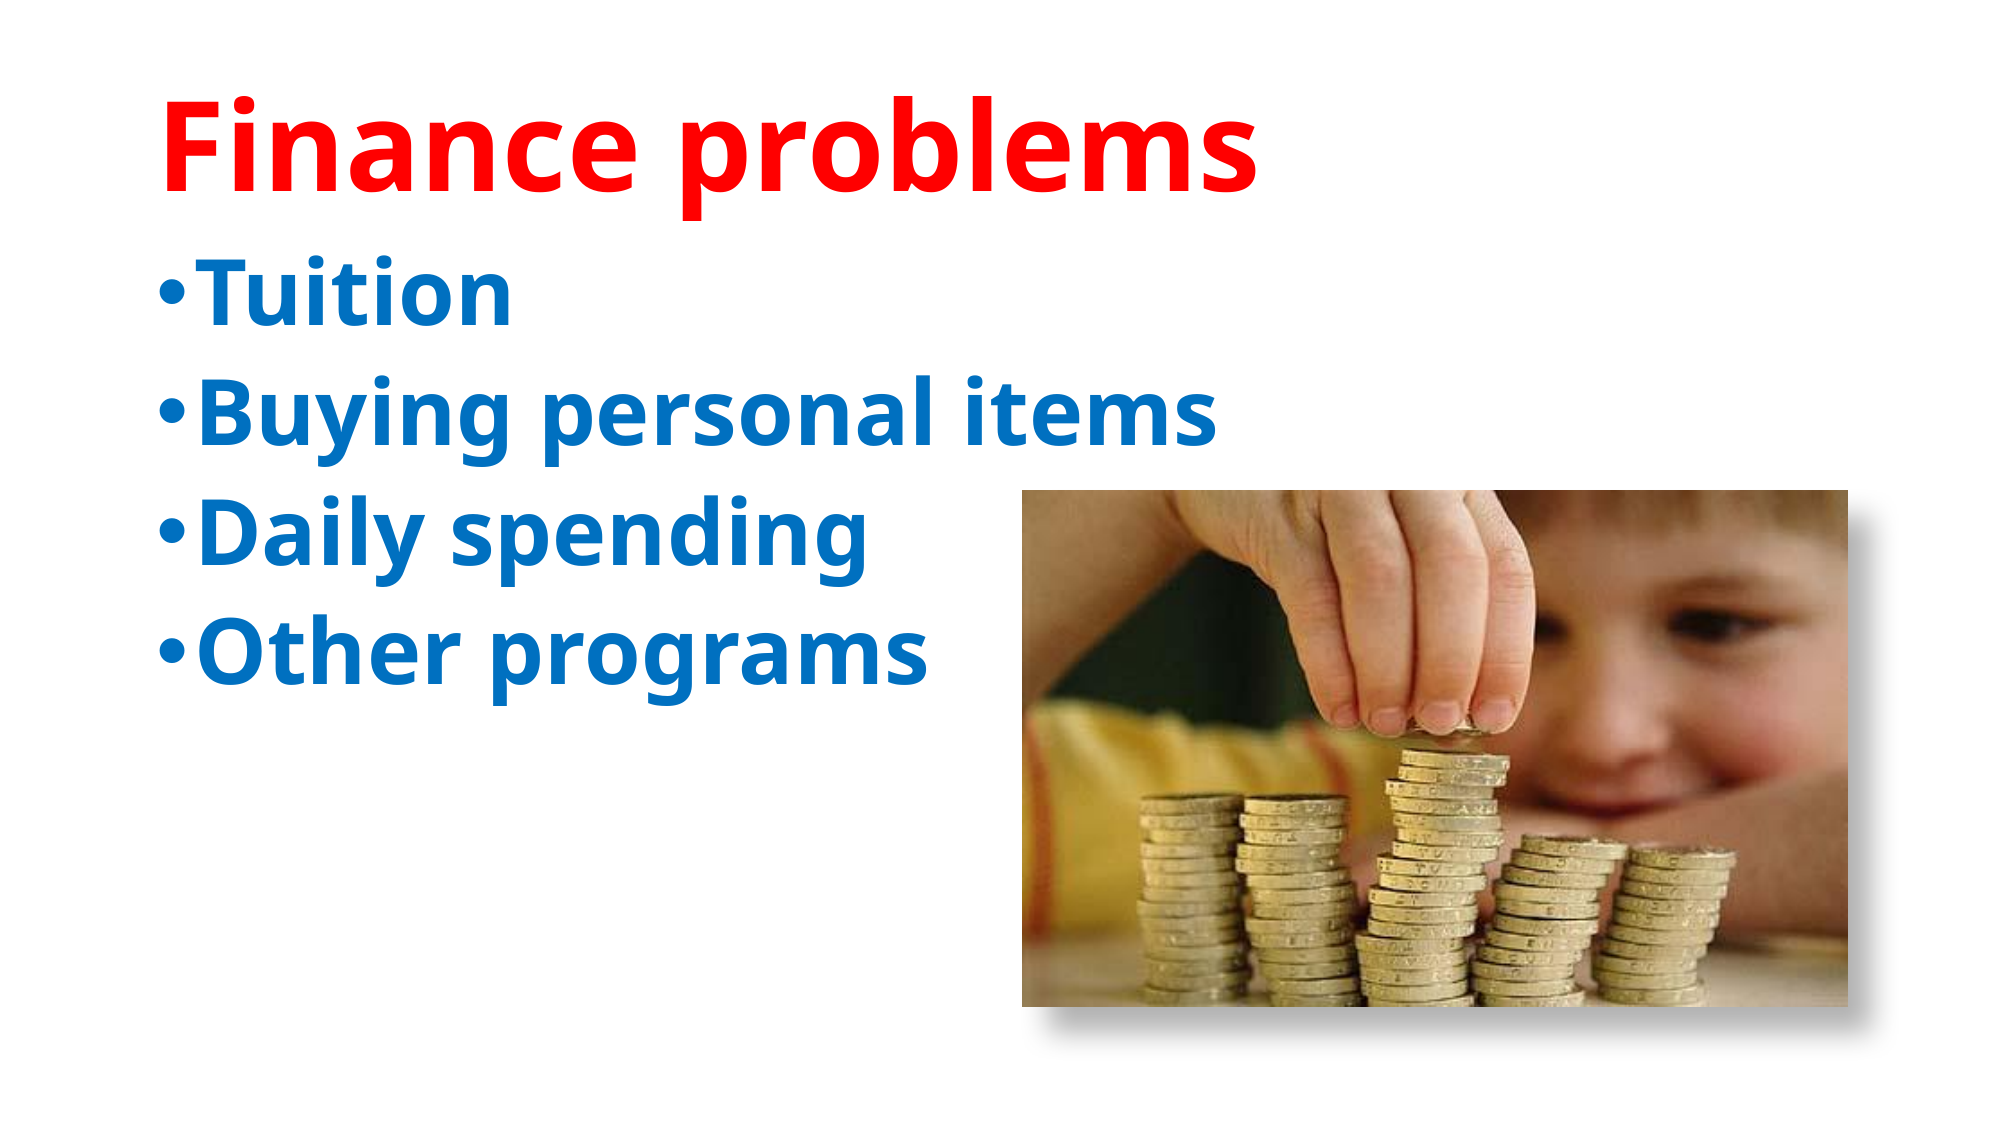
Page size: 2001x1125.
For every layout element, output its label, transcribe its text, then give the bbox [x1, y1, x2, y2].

picture [1022, 490, 1848, 1007]
list Tuition Buying personal items Daily spending Other programs [141, 238, 1867, 953]
text_box Finance problems [141, 58, 1805, 224]
